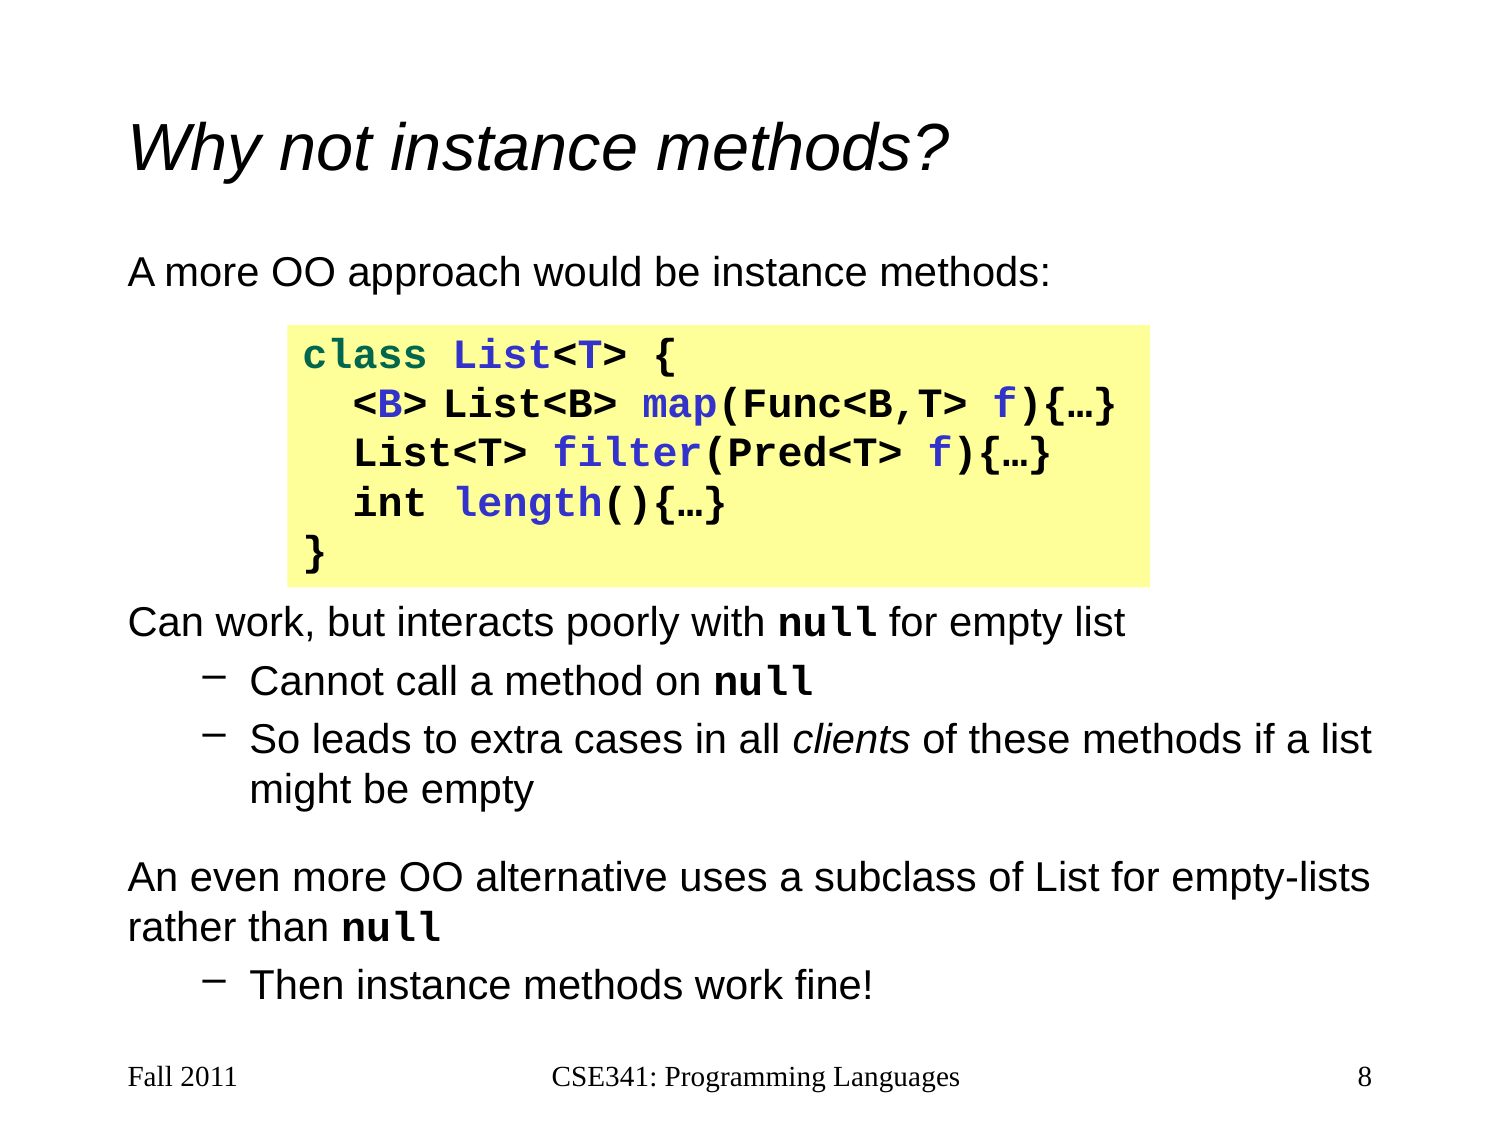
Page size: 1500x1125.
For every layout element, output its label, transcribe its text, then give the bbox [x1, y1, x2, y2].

slide_number 8 [1074, 1049, 1388, 1125]
text_box class List<T> { <B> List<B> map(Func<B,T> f){…} List<T> filter(Pred<T> f){…} int length(){…} } [287, 324, 1150, 588]
slide_number Fall 2011 [112, 1049, 426, 1125]
footer CSE341: Programming Languages [474, 1049, 1038, 1125]
list A more OO approach would be instance methods: Can work, but interacts poorly with null for empty list Cannot call a method on null So leads to extra cases in all clients of these methods if a list might be empty An even more OO alternative uses a subclass of List for empty-lists rather than null Then instance methods work fine! [112, 237, 1388, 1038]
title Why not instance methods? [112, 49, 1388, 237]
